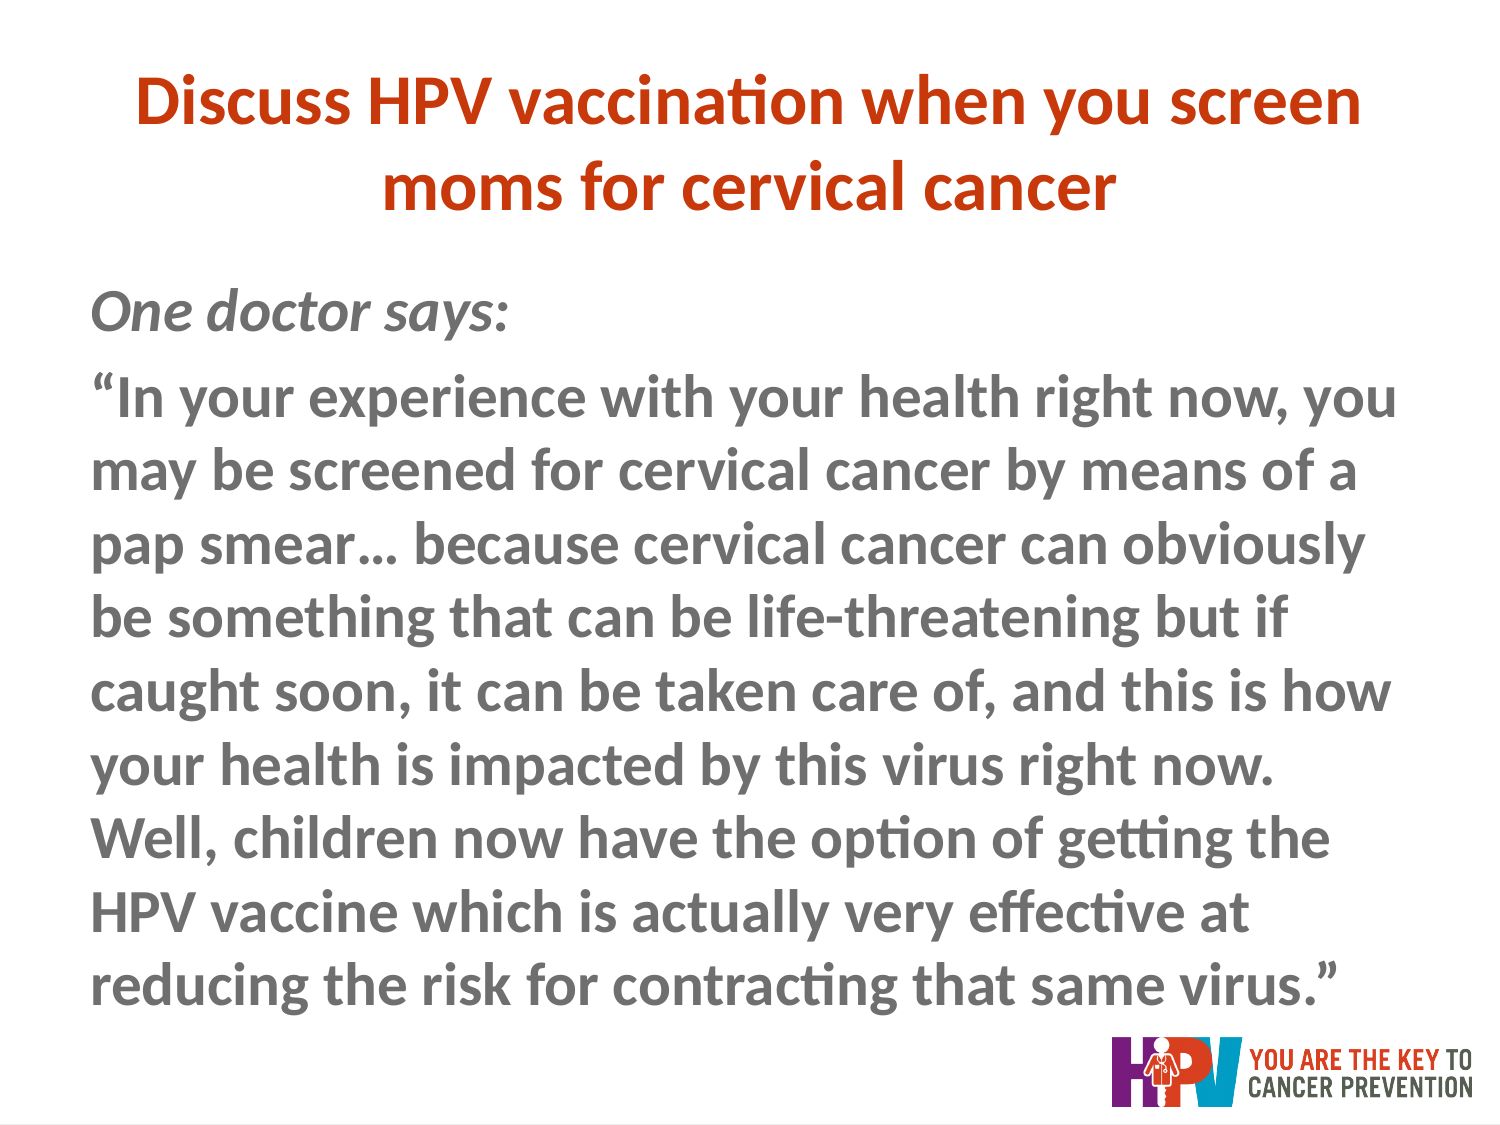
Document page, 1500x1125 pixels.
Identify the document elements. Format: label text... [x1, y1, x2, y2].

title Discuss HPV vaccination when you screen moms for cervical cancer [74, 44, 1426, 233]
picture [1233, 1037, 1472, 1107]
picture [1112, 1088, 1198, 1107]
list One doctor says: “In your experience with your health right now, you may be screened for cervical cancer by means of a pap smear… because cervical cancer can obviously be something that can be life-threatening but if caught soon, it can be taken care of, and this is how your health is impacted by this virus right now. Well, children now have the option of getting the HPV vaccine which is actually very effective at reducing the risk for contracting that same virus.” [74, 262, 1426, 1088]
